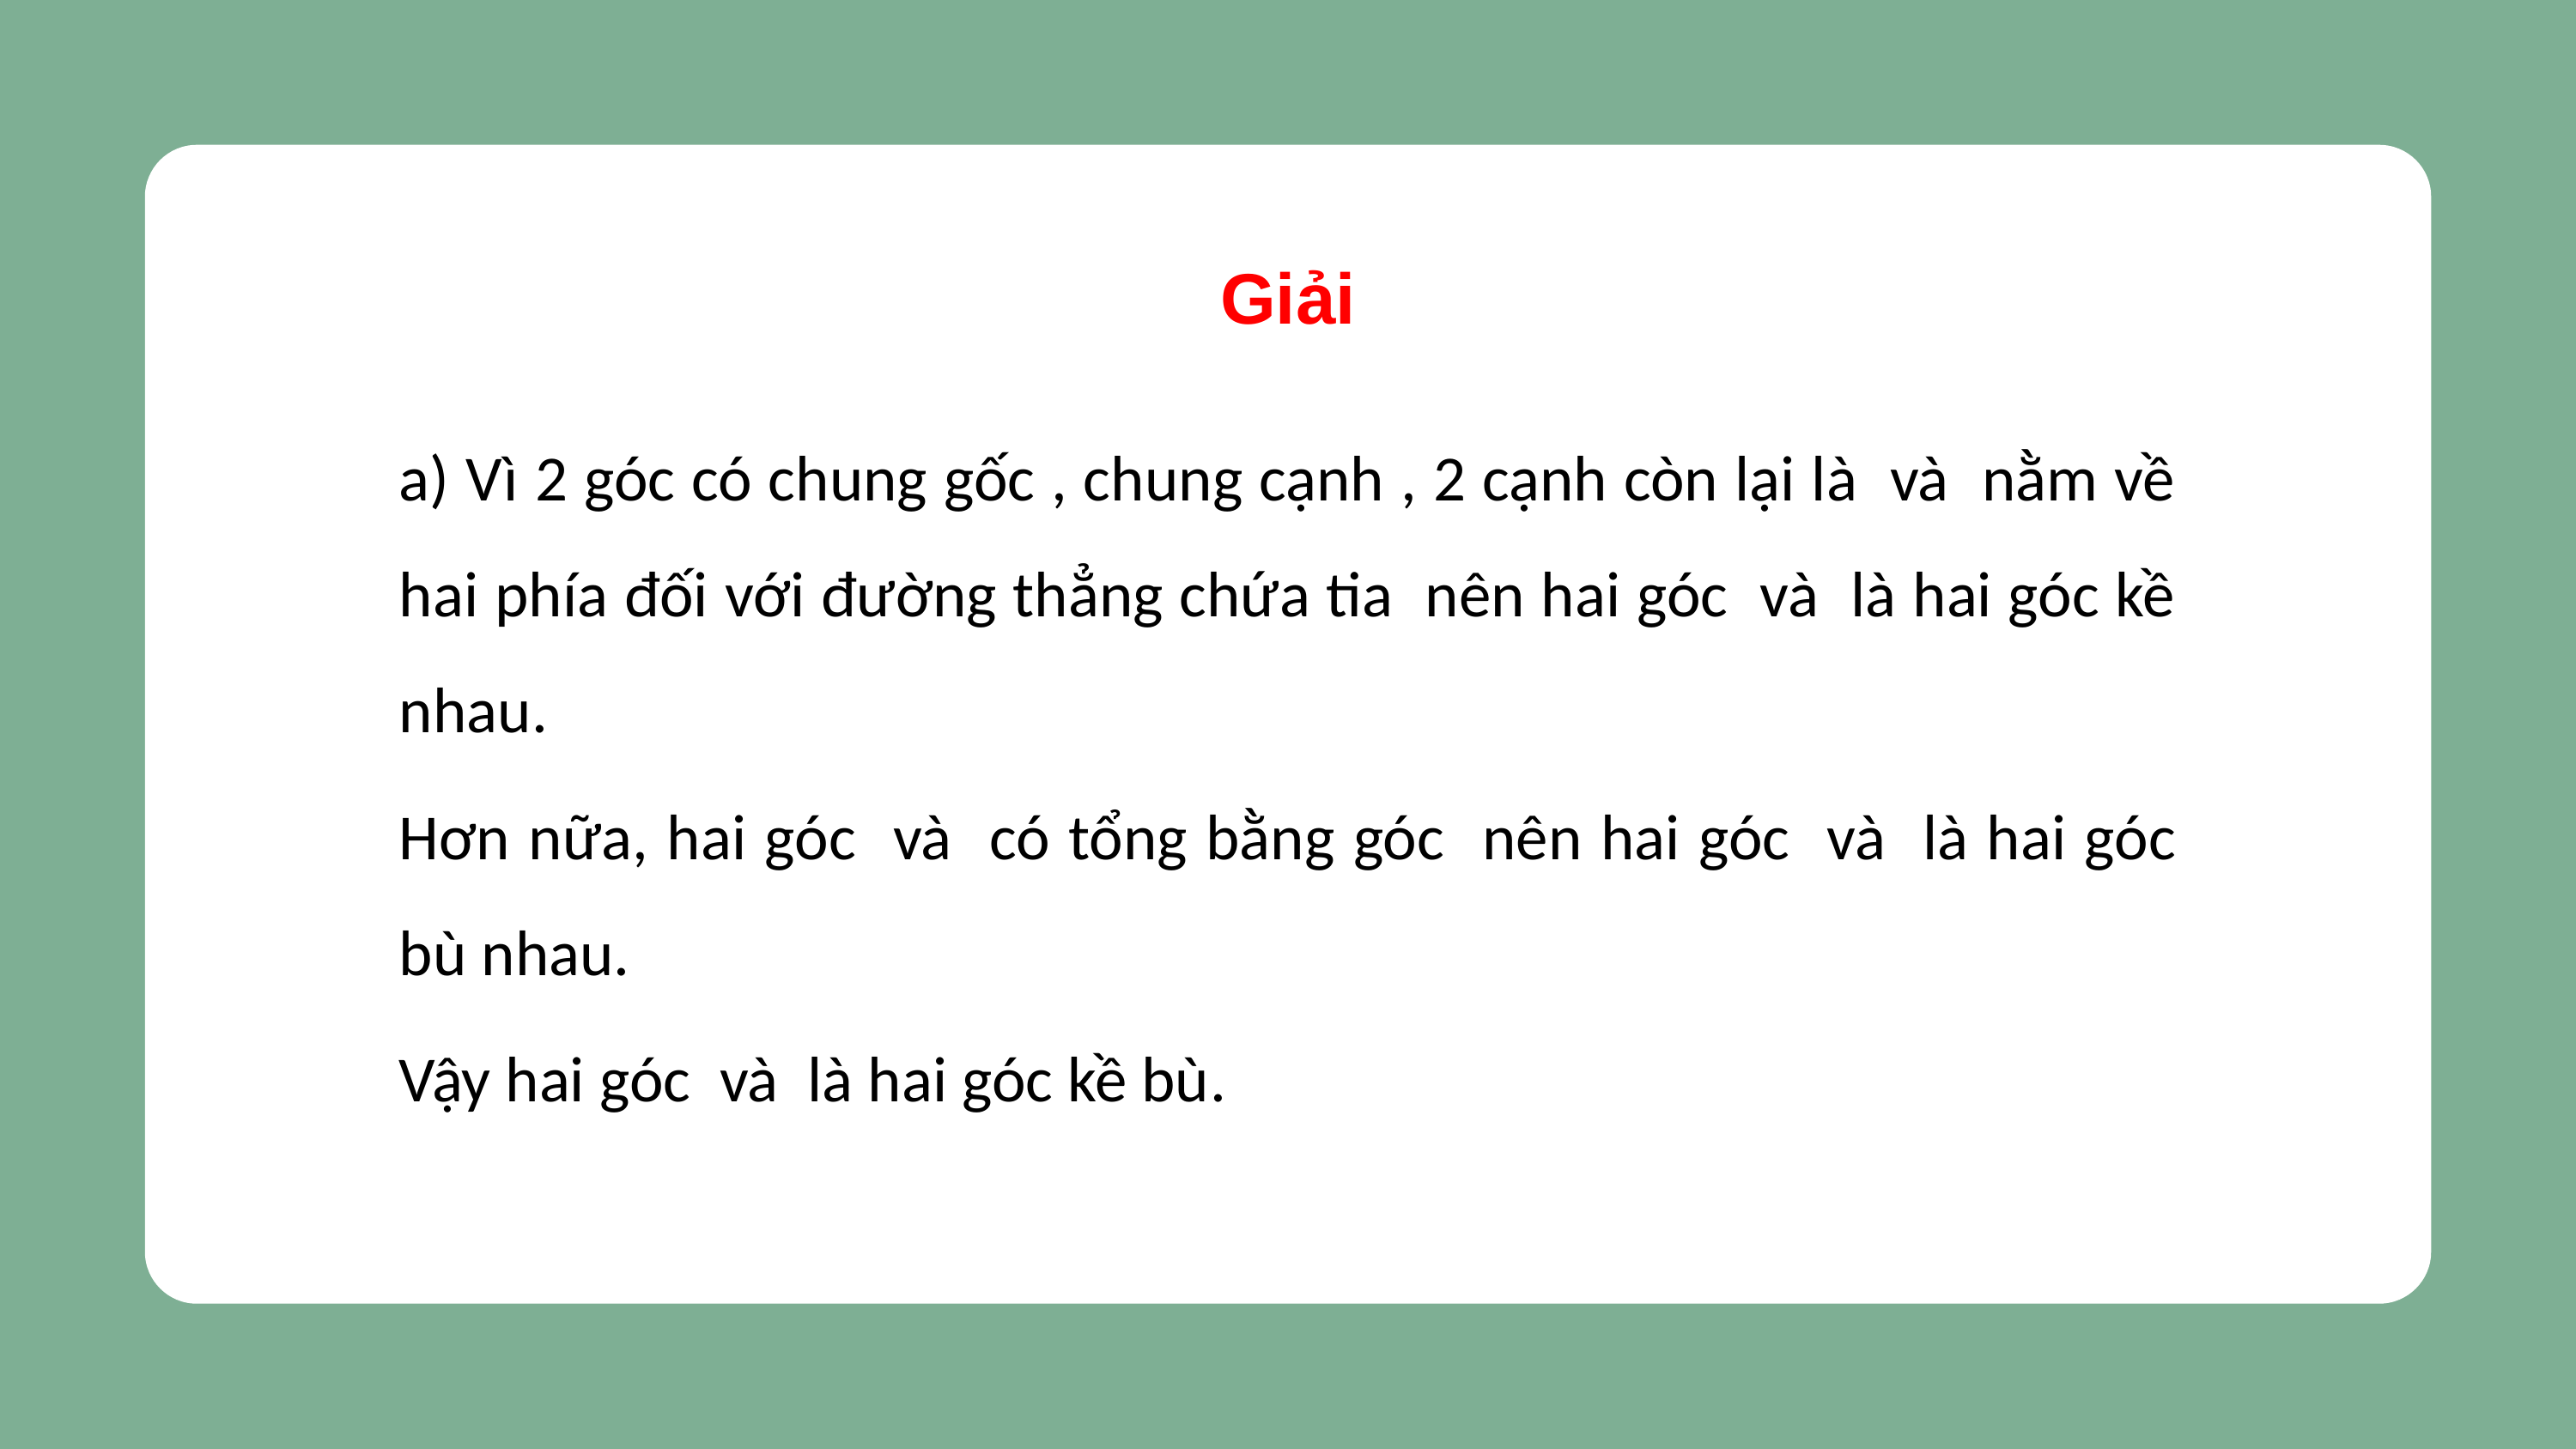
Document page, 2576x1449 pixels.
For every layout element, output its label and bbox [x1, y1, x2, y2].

text_box [144, 144, 2432, 1304]
